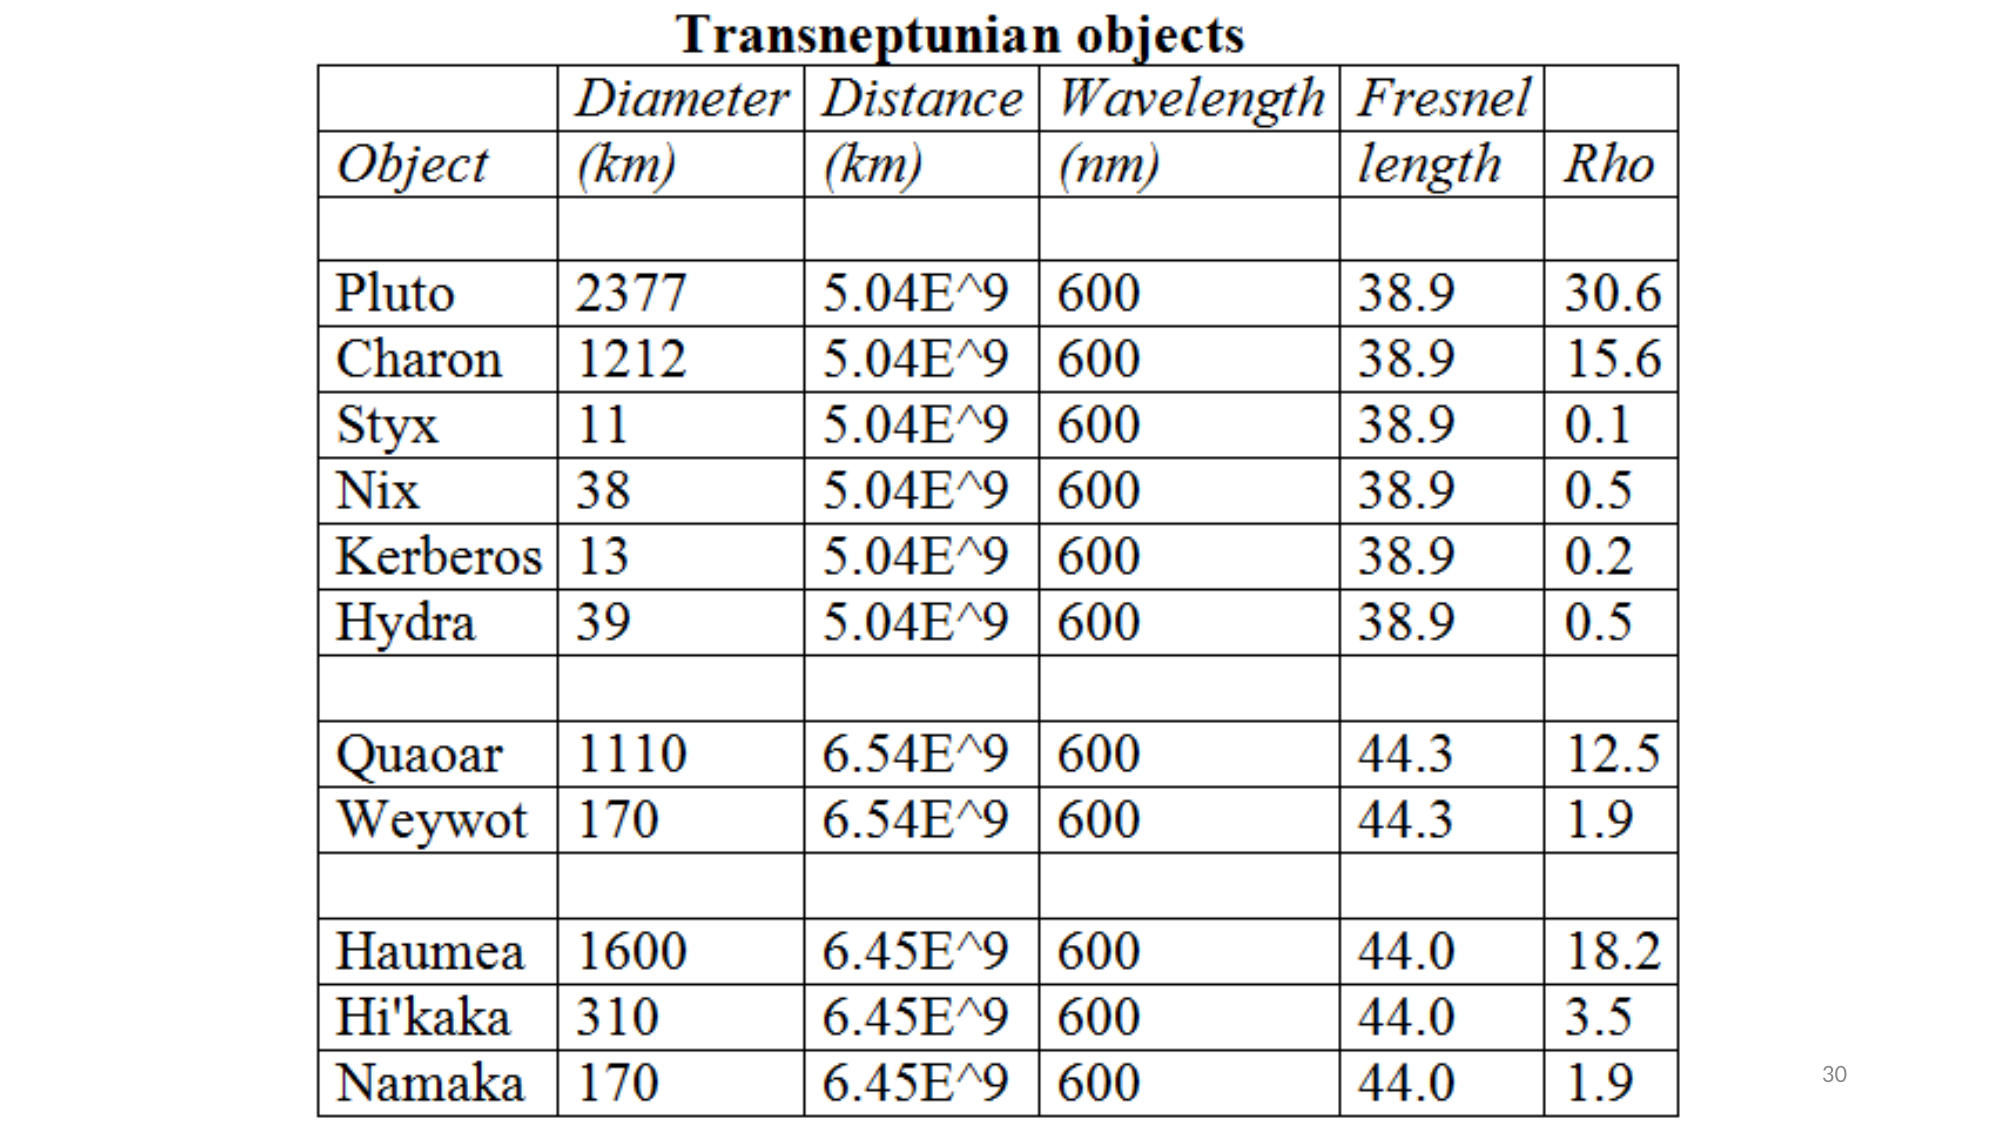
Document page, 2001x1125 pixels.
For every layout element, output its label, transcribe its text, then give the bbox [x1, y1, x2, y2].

picture [312, 0, 1687, 1125]
slide_number 30 [1687, 1042, 1863, 1103]
